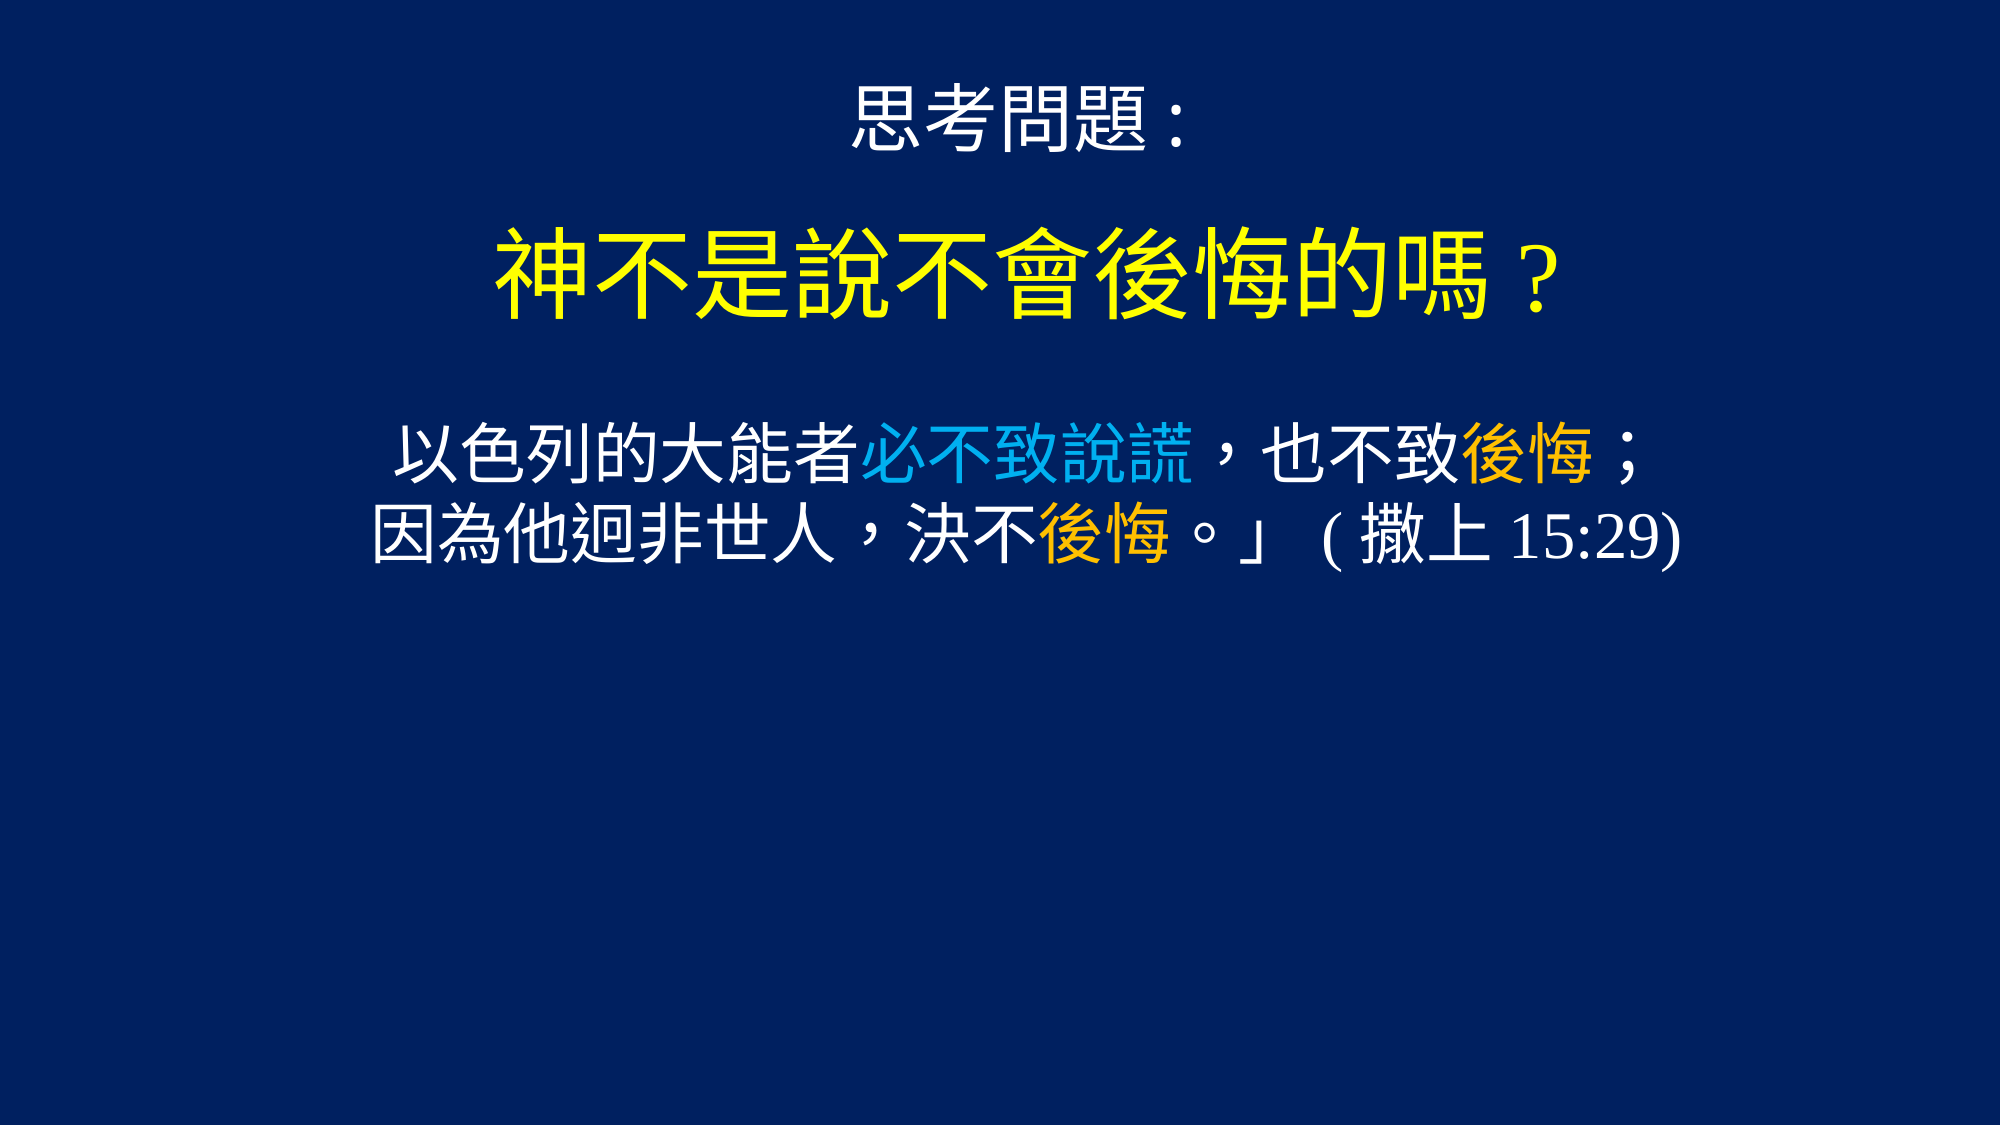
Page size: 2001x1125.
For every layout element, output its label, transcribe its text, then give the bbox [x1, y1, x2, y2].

list 思考問題: 神不是說不會後悔的嗎? 以色列的大能者必不致說謊，也不致後悔； 因為他迥非世人，決不後悔。」(撒上15:29) [82, 64, 1972, 1002]
